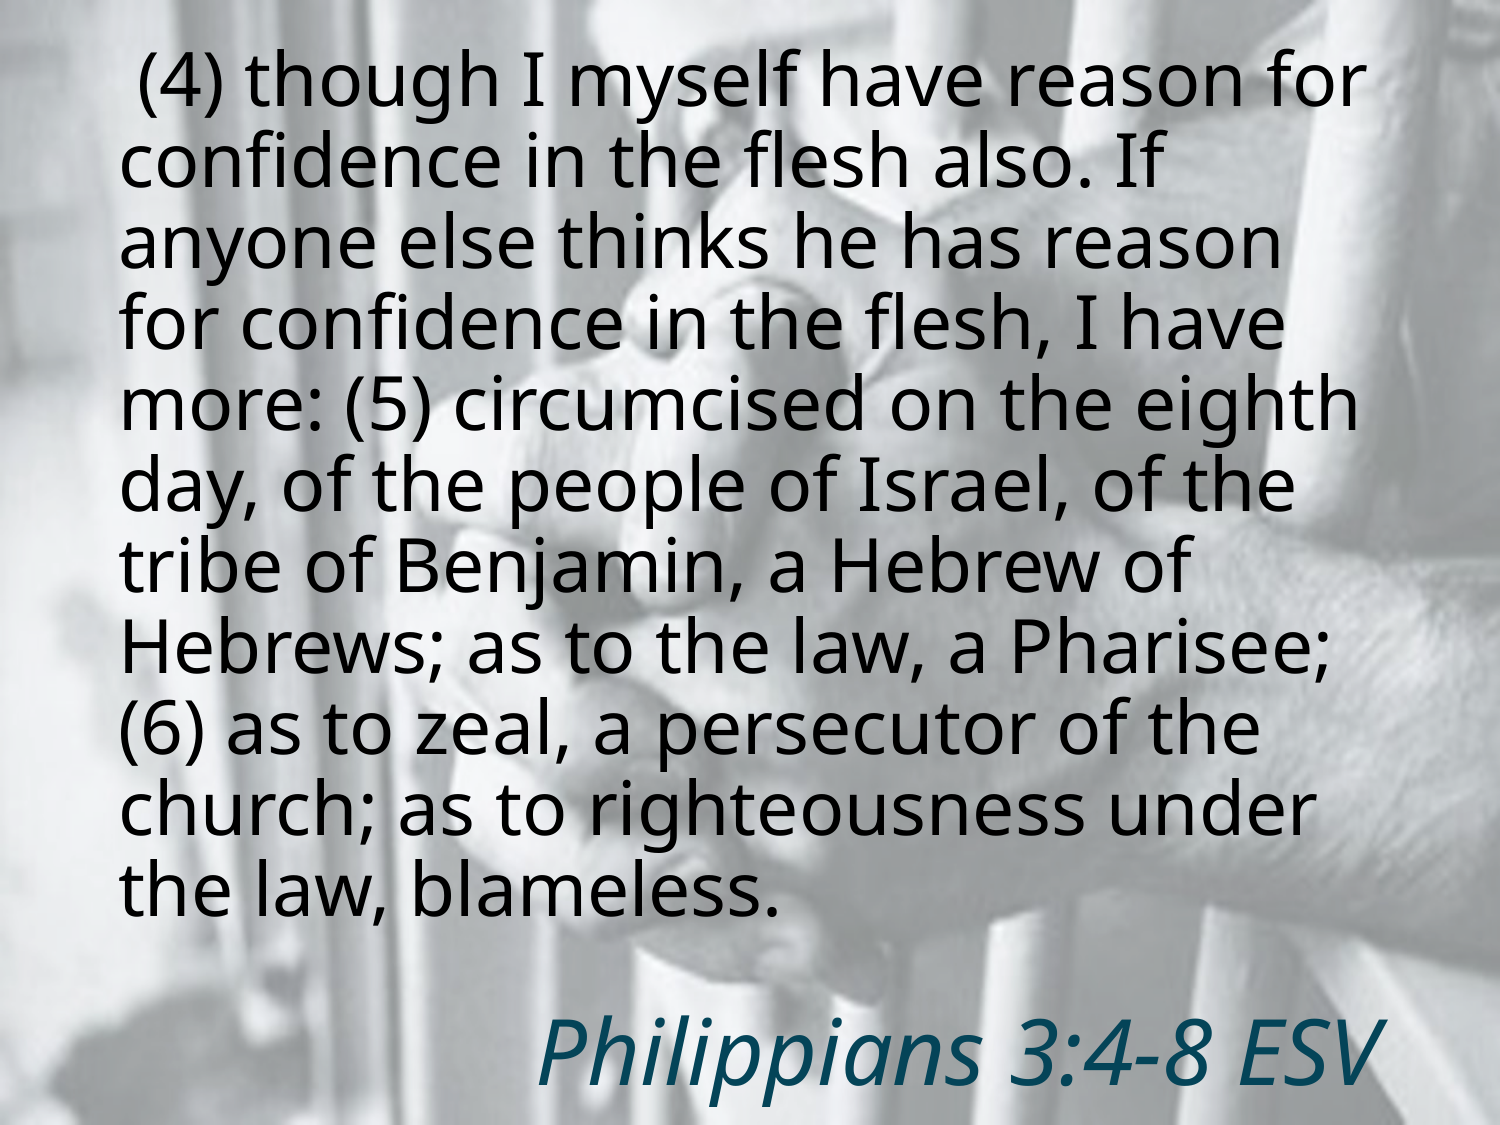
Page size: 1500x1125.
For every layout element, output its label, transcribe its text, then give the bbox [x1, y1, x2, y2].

title Philippians 3:4-8 ESV [103, 986, 1397, 1125]
list (4) though I myself have reason for confidence in the flesh also. If anyone else thinks he has reason for confidence in the flesh, I have more: (5) circumcised on the eighth day, of the people of Israel, of the tribe of Benjamin, a Hebrew of Hebrews; as to the law, a Pharisee; (6) as to zeal, a persecutor of the church; as to righteousness under the law, blameless. [103, 34, 1397, 908]
